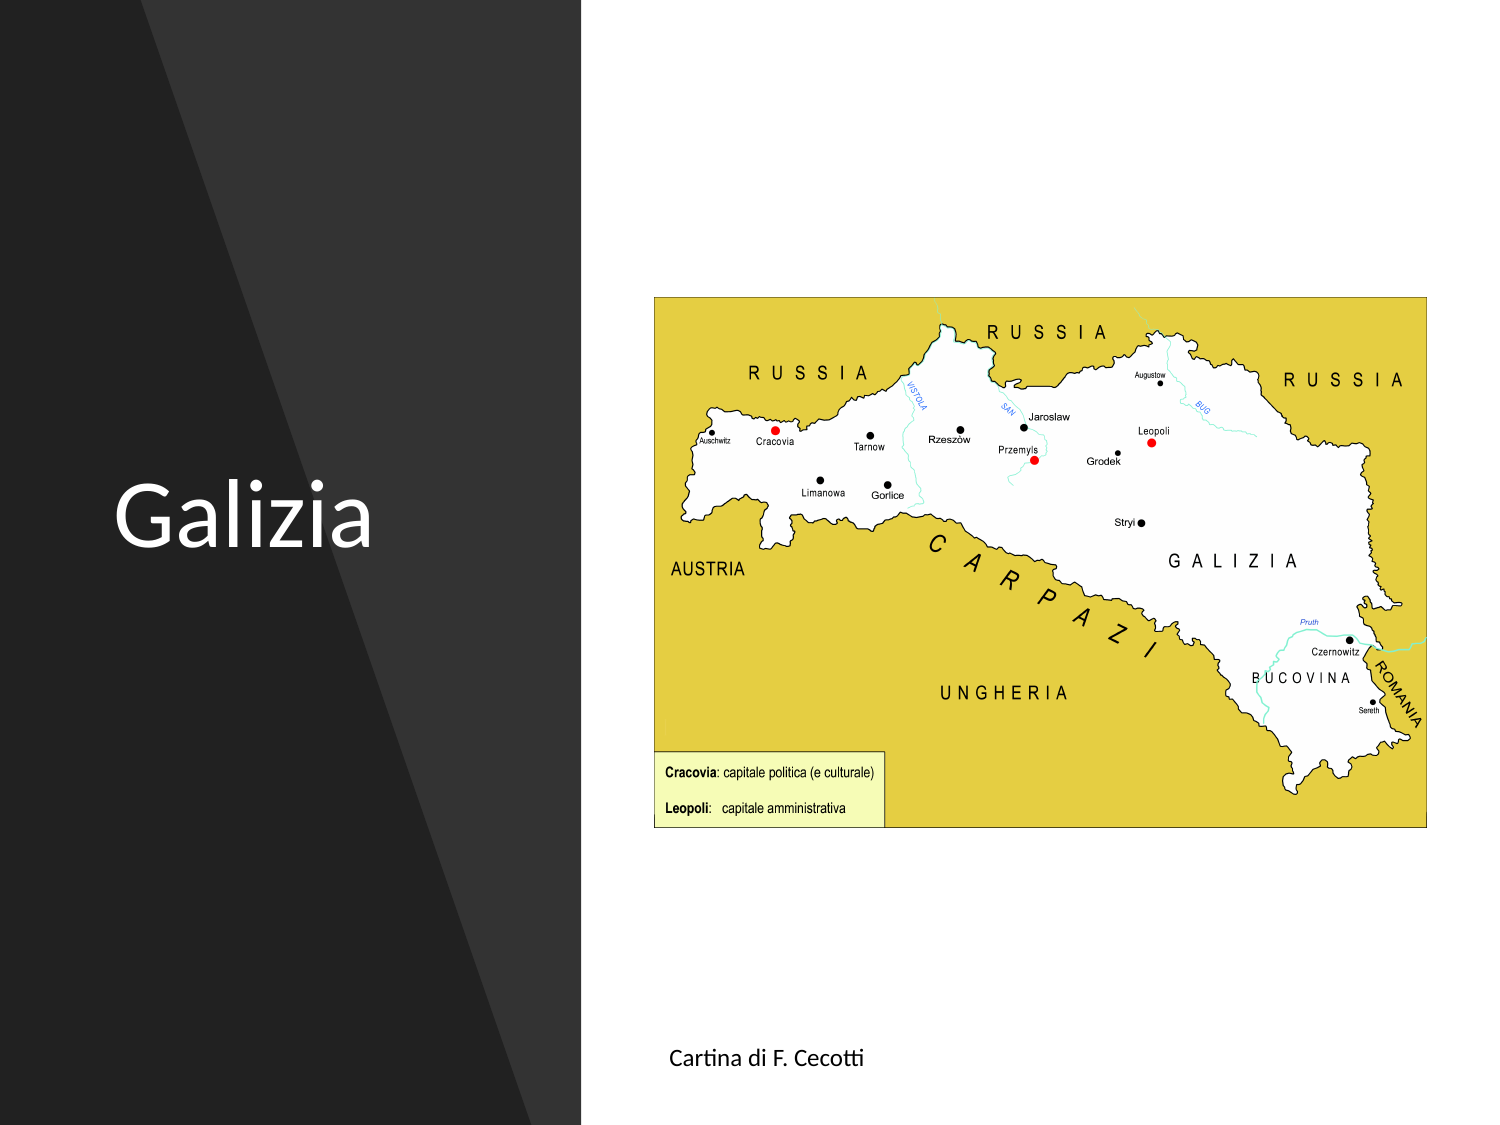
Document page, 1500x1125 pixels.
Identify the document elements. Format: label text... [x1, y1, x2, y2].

text_box Galizia [98, 184, 506, 576]
text_box Cartina di F. Cecotti [654, 1034, 1405, 1080]
picture [654, 296, 1427, 829]
text_box [583, 0, 1500, 1125]
text_box [0, 0, 534, 1125]
text_box [144, 0, 583, 1125]
